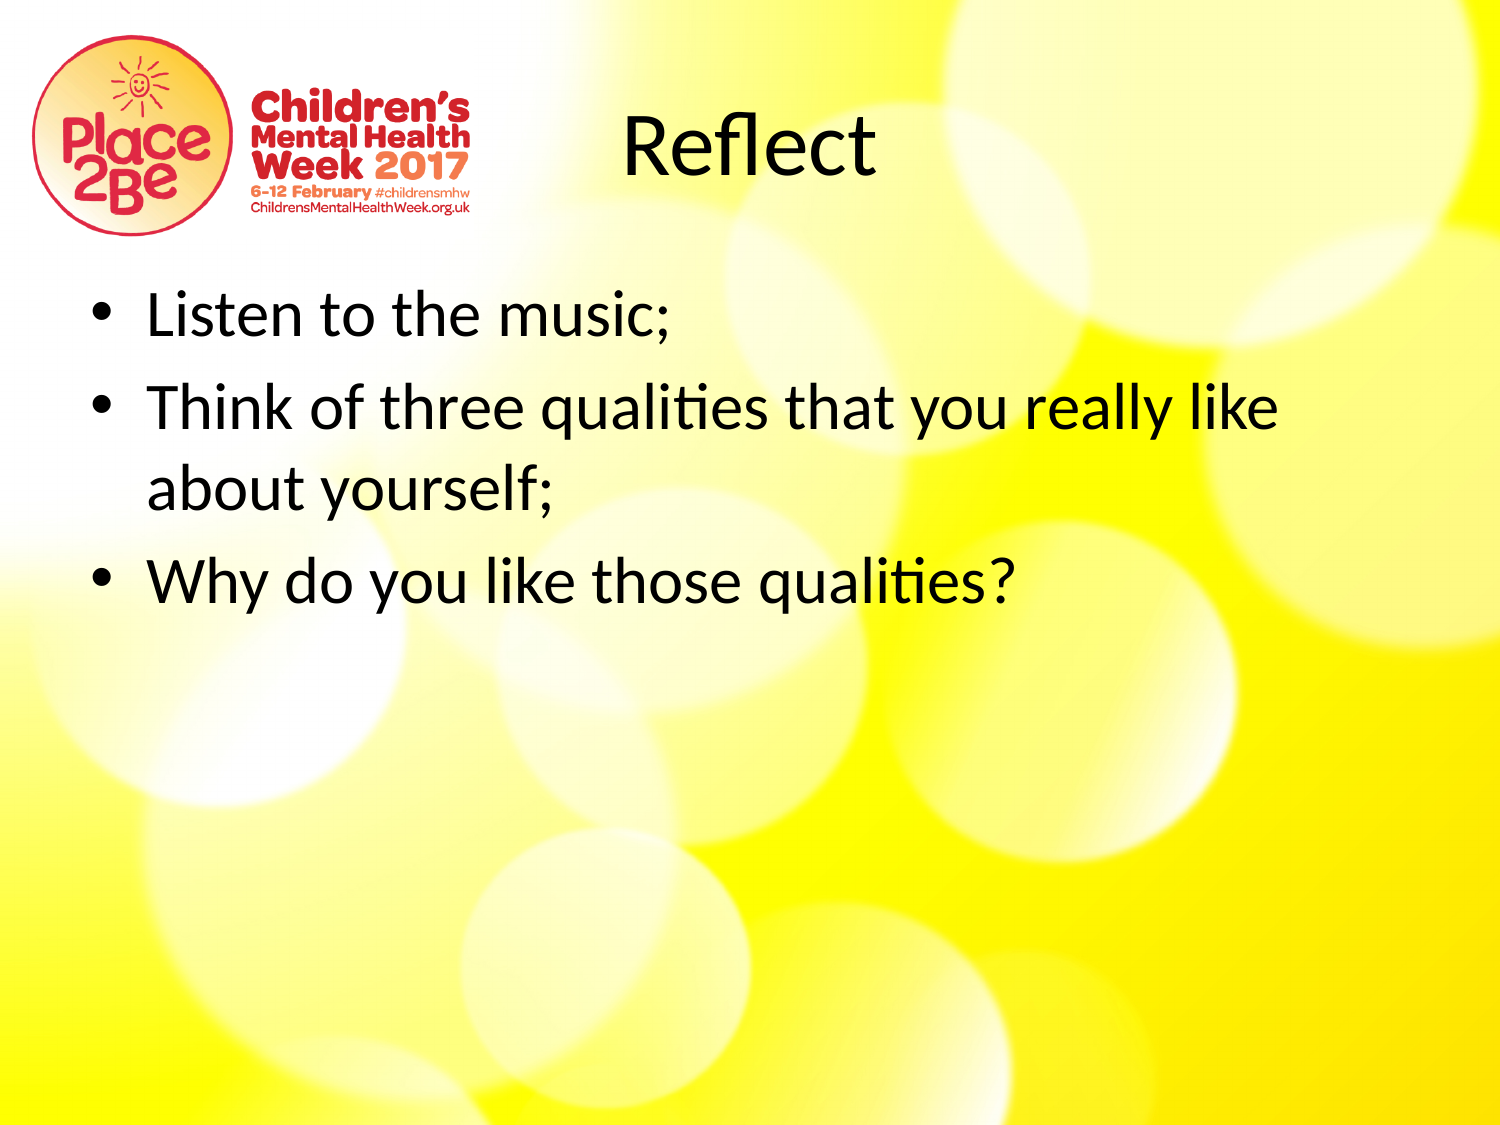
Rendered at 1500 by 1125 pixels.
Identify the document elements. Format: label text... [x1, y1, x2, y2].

picture [0, 0, 1500, 1125]
list Listen to the music; Think of three qualities that you really like about yourself; Why do you like those qualities? [75, 262, 1425, 1005]
title Reflect [75, 45, 1425, 233]
